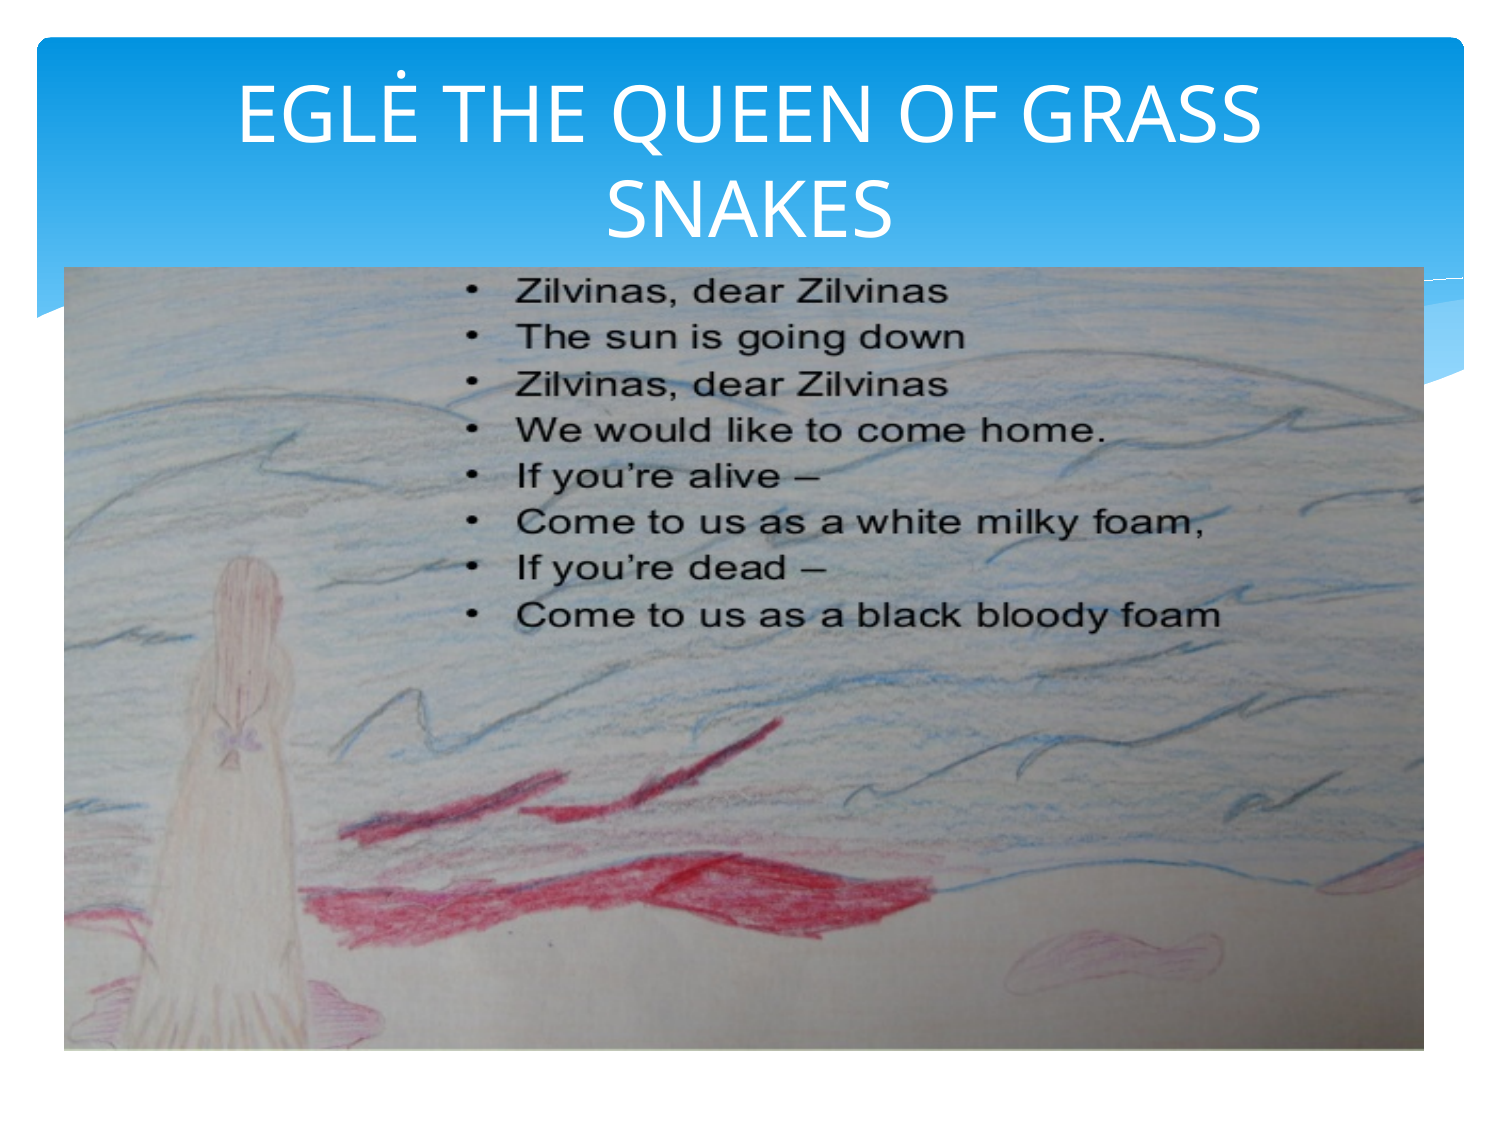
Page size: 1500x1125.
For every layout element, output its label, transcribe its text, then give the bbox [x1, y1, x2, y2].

picture [64, 266, 1424, 1051]
title EGLĖ THE QUEEN OF GRASS SNAKES [75, 55, 1425, 261]
